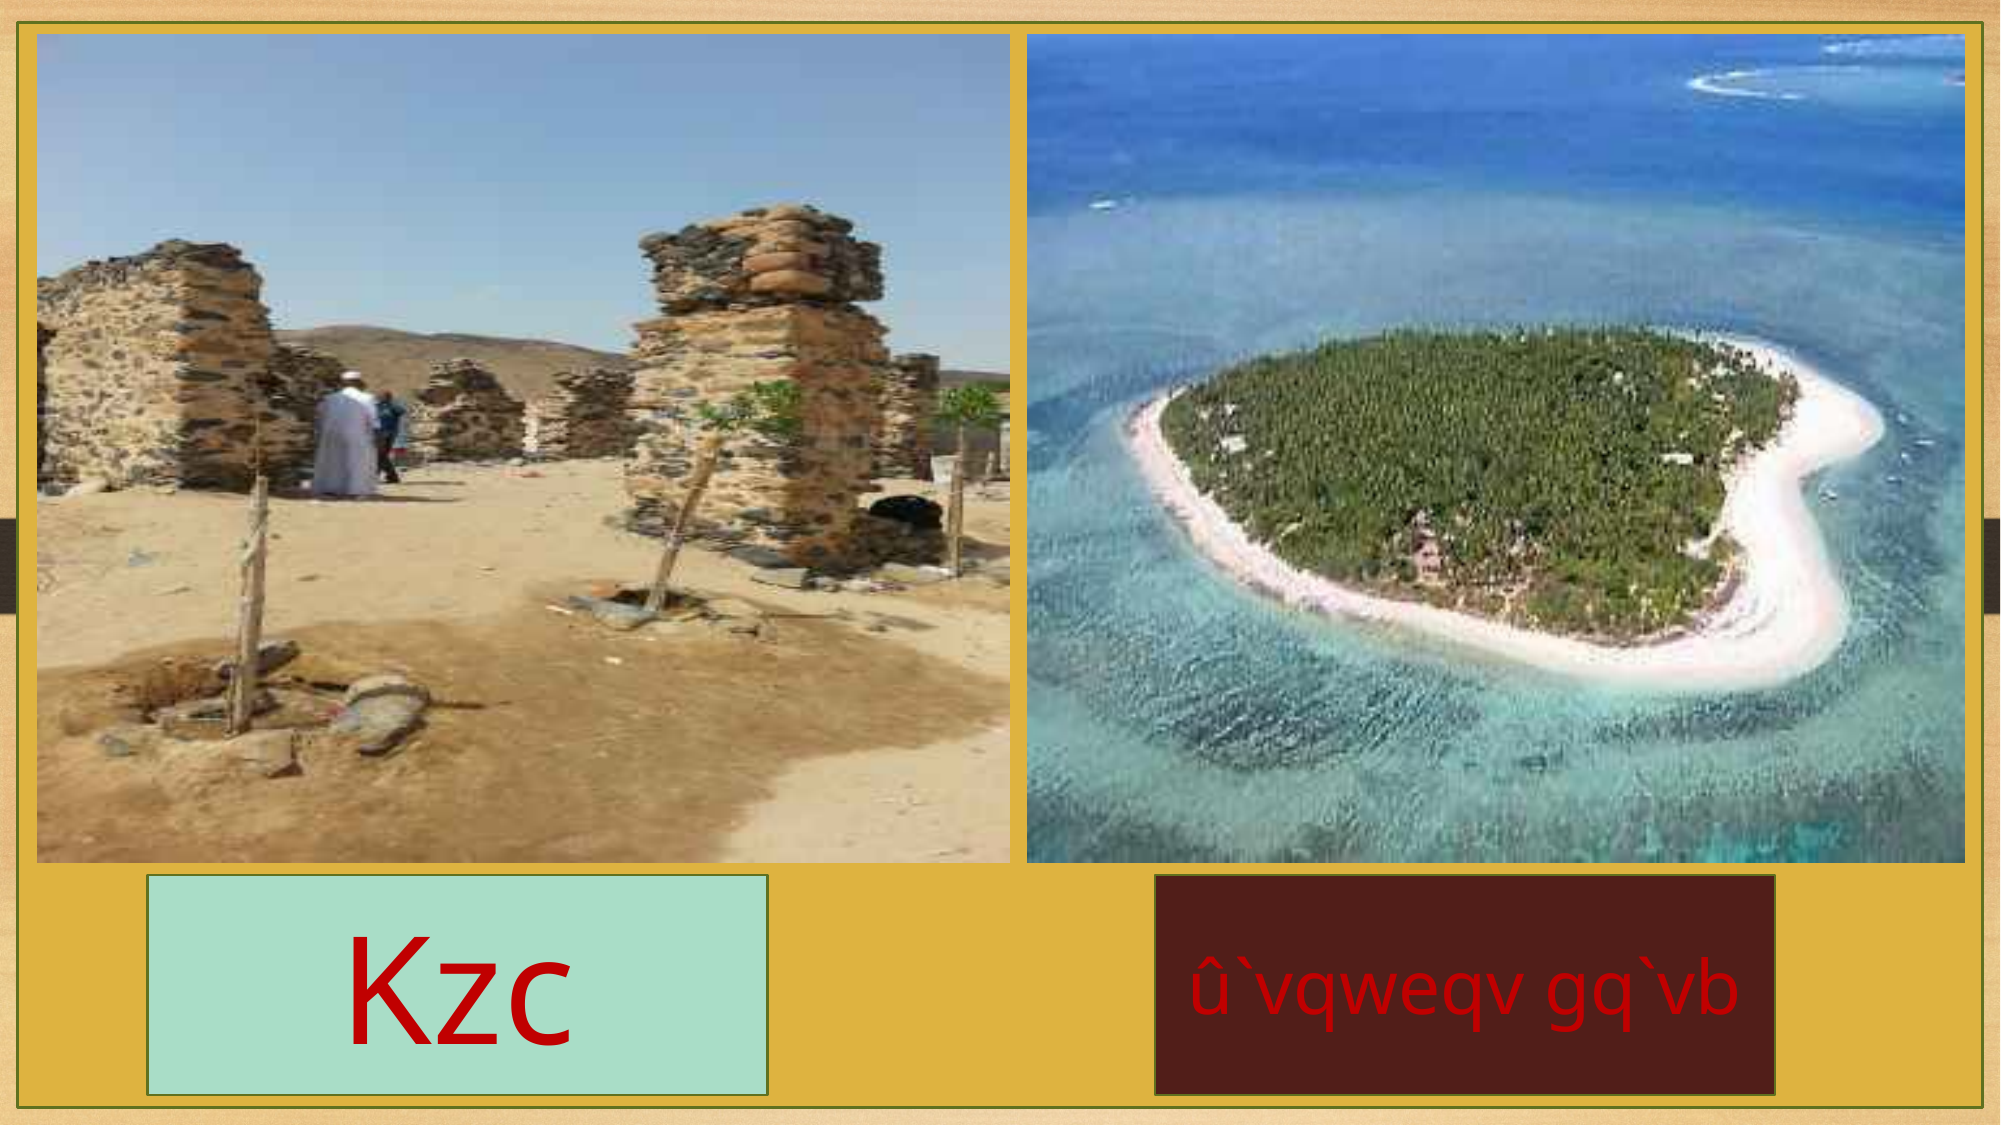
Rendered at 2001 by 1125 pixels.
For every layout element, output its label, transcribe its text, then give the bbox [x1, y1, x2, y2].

text_box Kzc [146, 874, 769, 1096]
picture [0, 0, 2001, 1125]
text_box [16, 21, 1984, 1109]
text_box û`vqweqv gq`vb [1154, 874, 1776, 1096]
